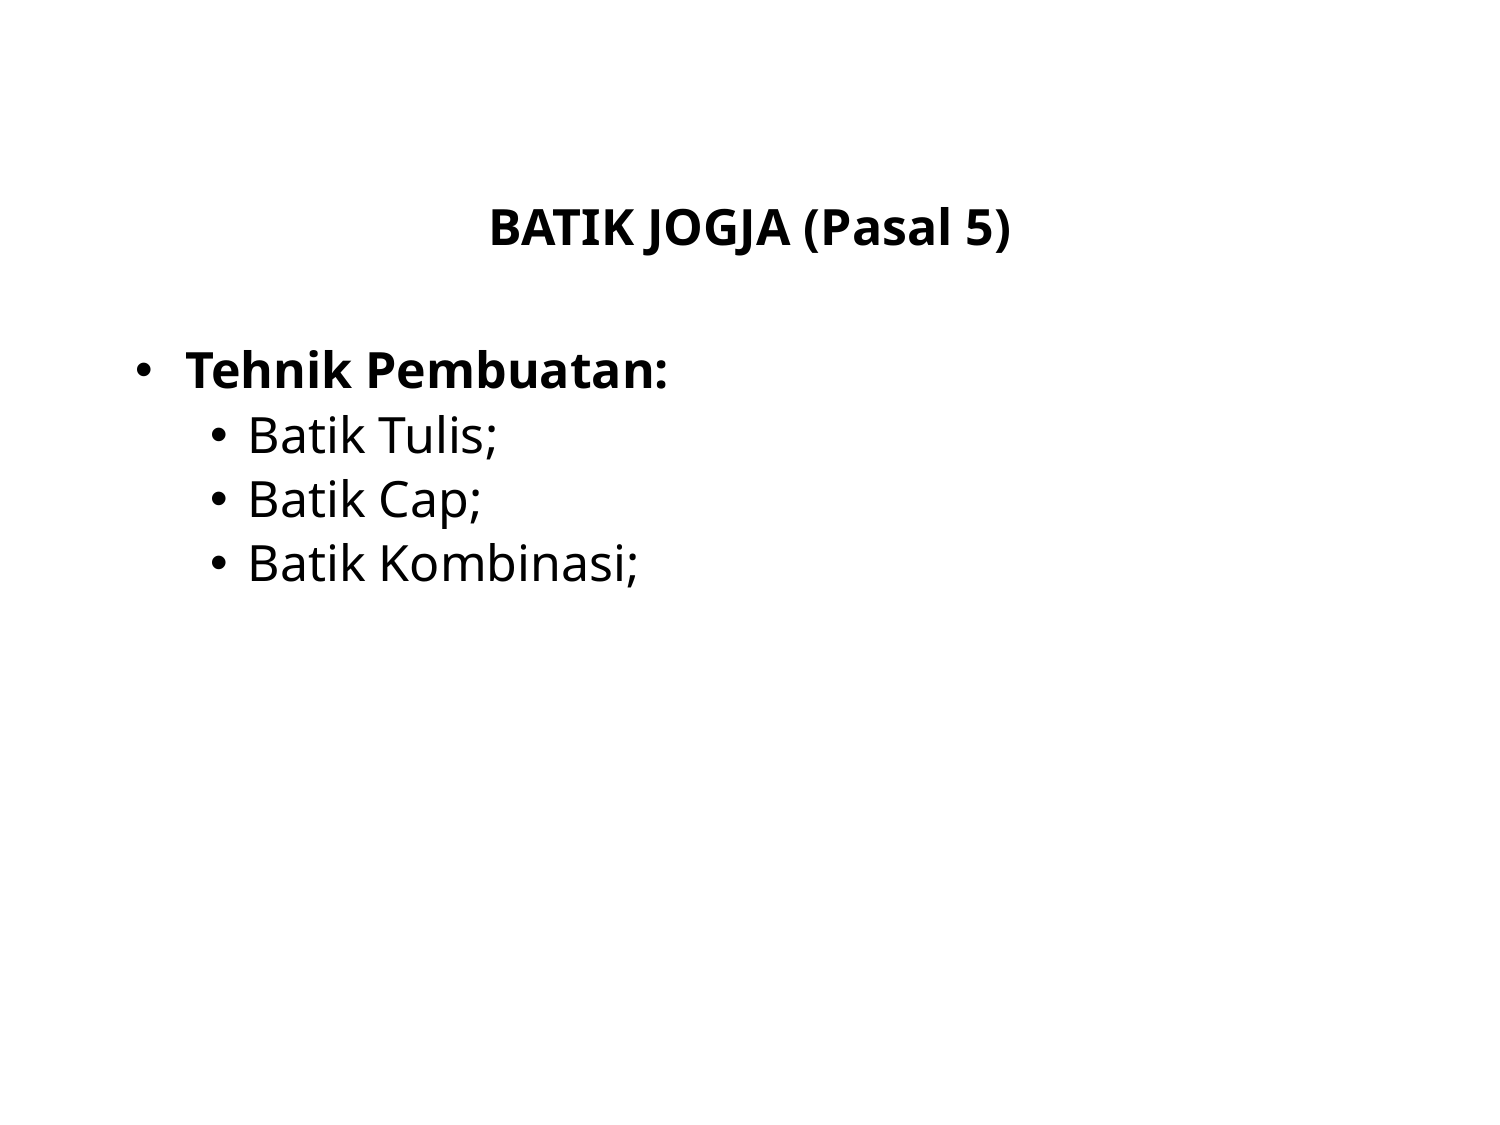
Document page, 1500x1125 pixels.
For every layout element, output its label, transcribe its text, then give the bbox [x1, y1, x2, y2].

title BATIK JOGJA (Pasal 5) [103, 185, 1397, 272]
list Tehnik Pembuatan: Batik Tulis; Batik Cap; Batik Kombinasi; [120, 338, 1415, 759]
